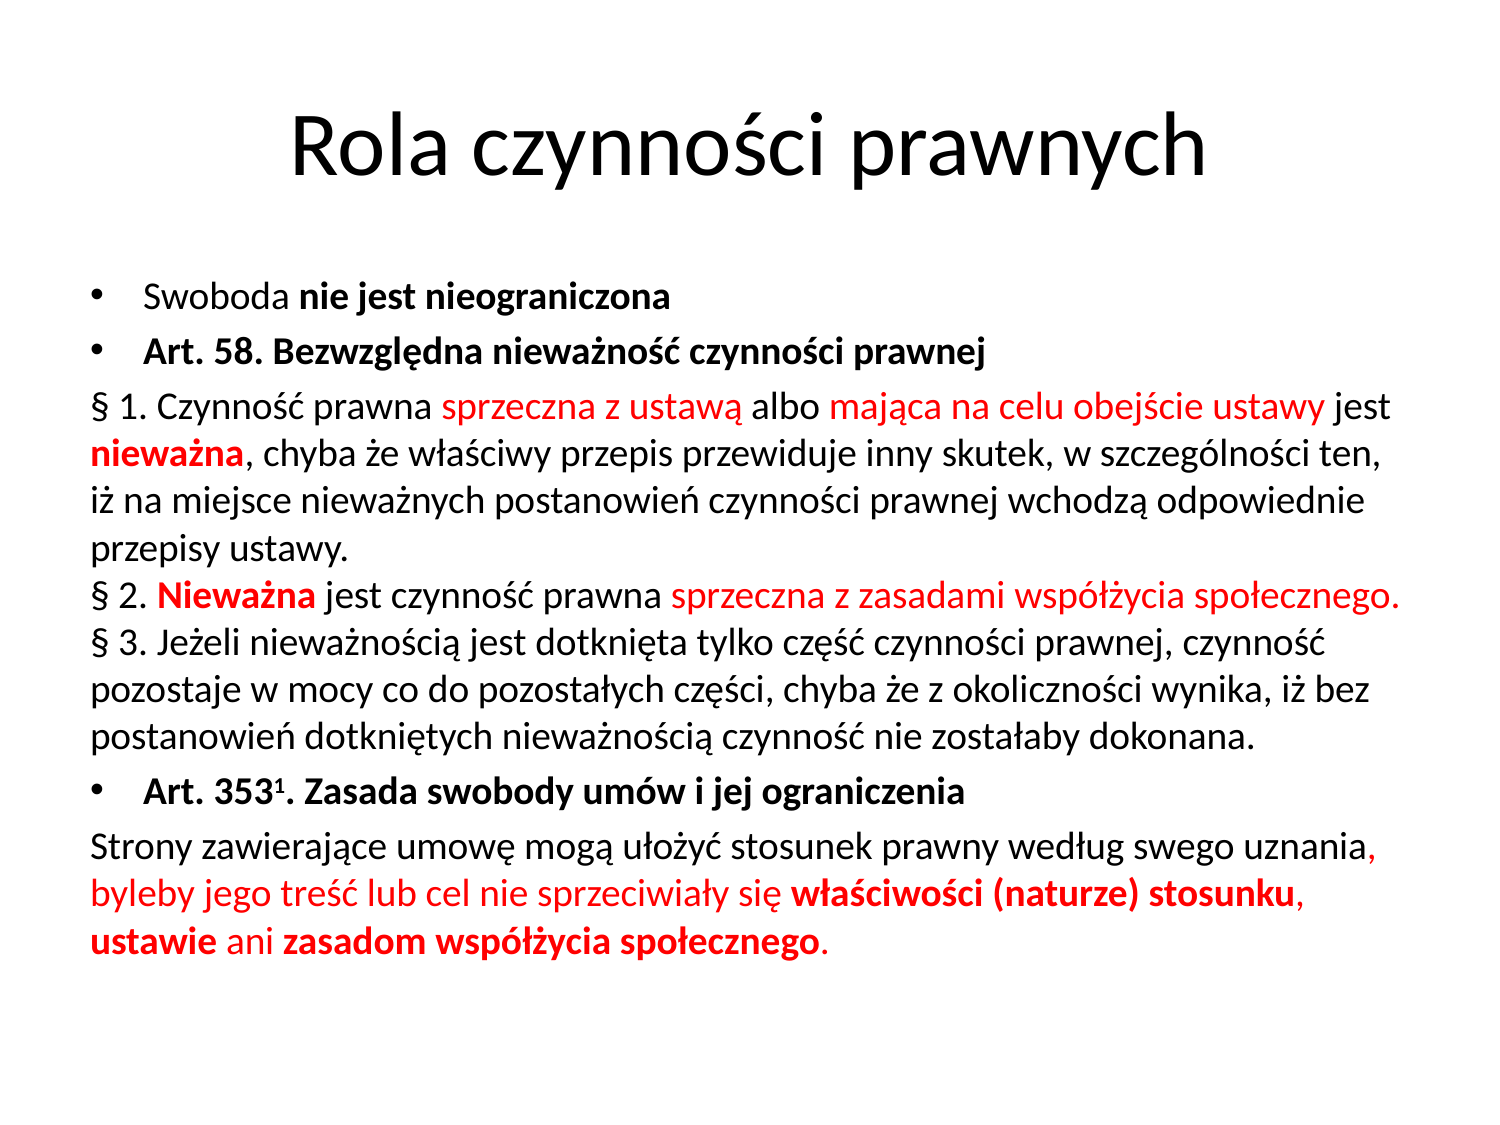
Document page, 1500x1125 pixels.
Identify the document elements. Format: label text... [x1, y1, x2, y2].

list Swoboda nie jest nieograniczona Art. 58. Bezwzględna nieważność czynności prawnej § 1. Czynność prawna sprzeczna z ustawą albo mająca na celu obejście ustawy jest nieważna, chyba że właściwy przepis przewiduje inny skutek, w szczególności ten, iż na miejsce nieważnych postanowień czynności prawnej wchodzą odpowiednie przepisy ustawy. § 2. Nieważna jest czynność prawna sprzeczna z zasadami współżycia społecznego. § 3. Jeżeli nieważnością jest dotknięta tylko część czynności prawnej, czynność pozostaje w mocy co do pozostałych części, chyba że z okoliczności wynika, iż bez postanowień dotkniętych nieważnością czynność nie zostałaby dokonana. Art. 3531. Zasada swobody umów i jej ograniczenia Strony zawierające umowę mogą ułożyć stosunek prawny według swego uznania, byleby jego treść lub cel nie sprzeciwiały się właściwości (naturze) stosunku, ustawie ani zasadom współżycia społecznego. [75, 262, 1425, 1005]
title Rola czynności prawnych [75, 45, 1425, 233]
